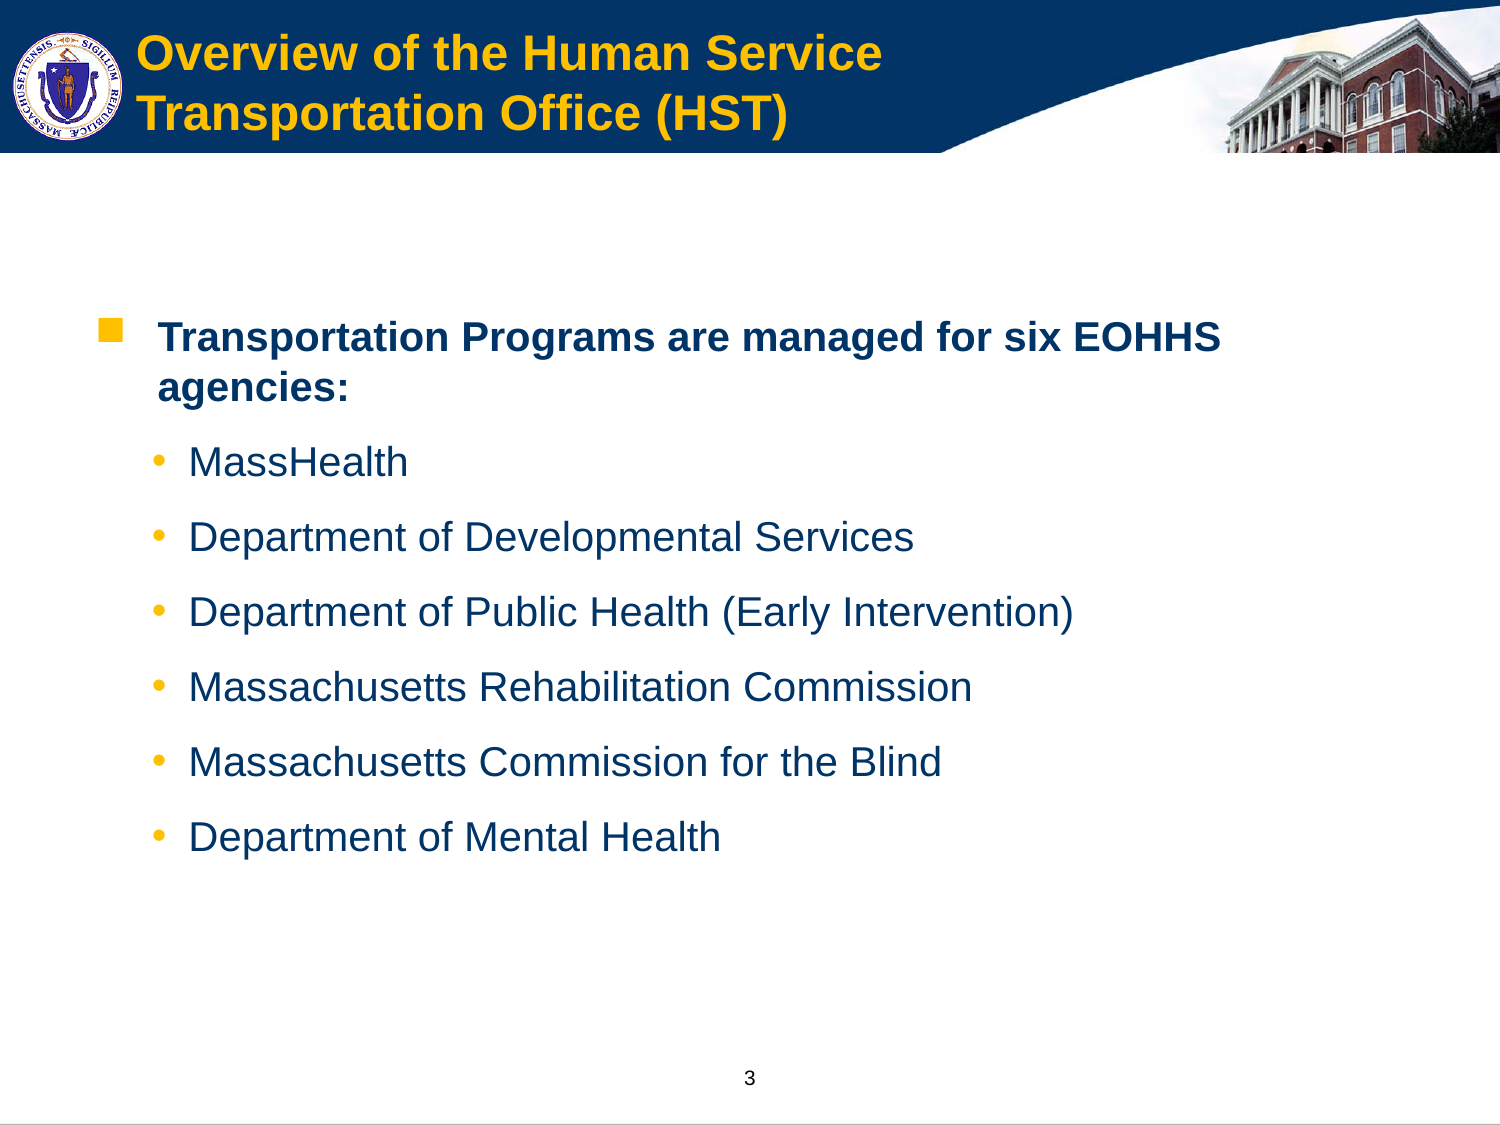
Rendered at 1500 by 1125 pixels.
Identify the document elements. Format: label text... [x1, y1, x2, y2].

picture [0, 0, 1500, 153]
list Transportation Programs are managed for six EOHHS agencies: MassHealth Department of Developmental Services Department of Public Health (Early Intervention) Massachusetts Rehabilitation Commission Massachusetts Commission for the Blind Department of Mental Health [87, 302, 1413, 1050]
title Overview of the Human Service Transportation Office (HST) [120, 17, 1051, 144]
